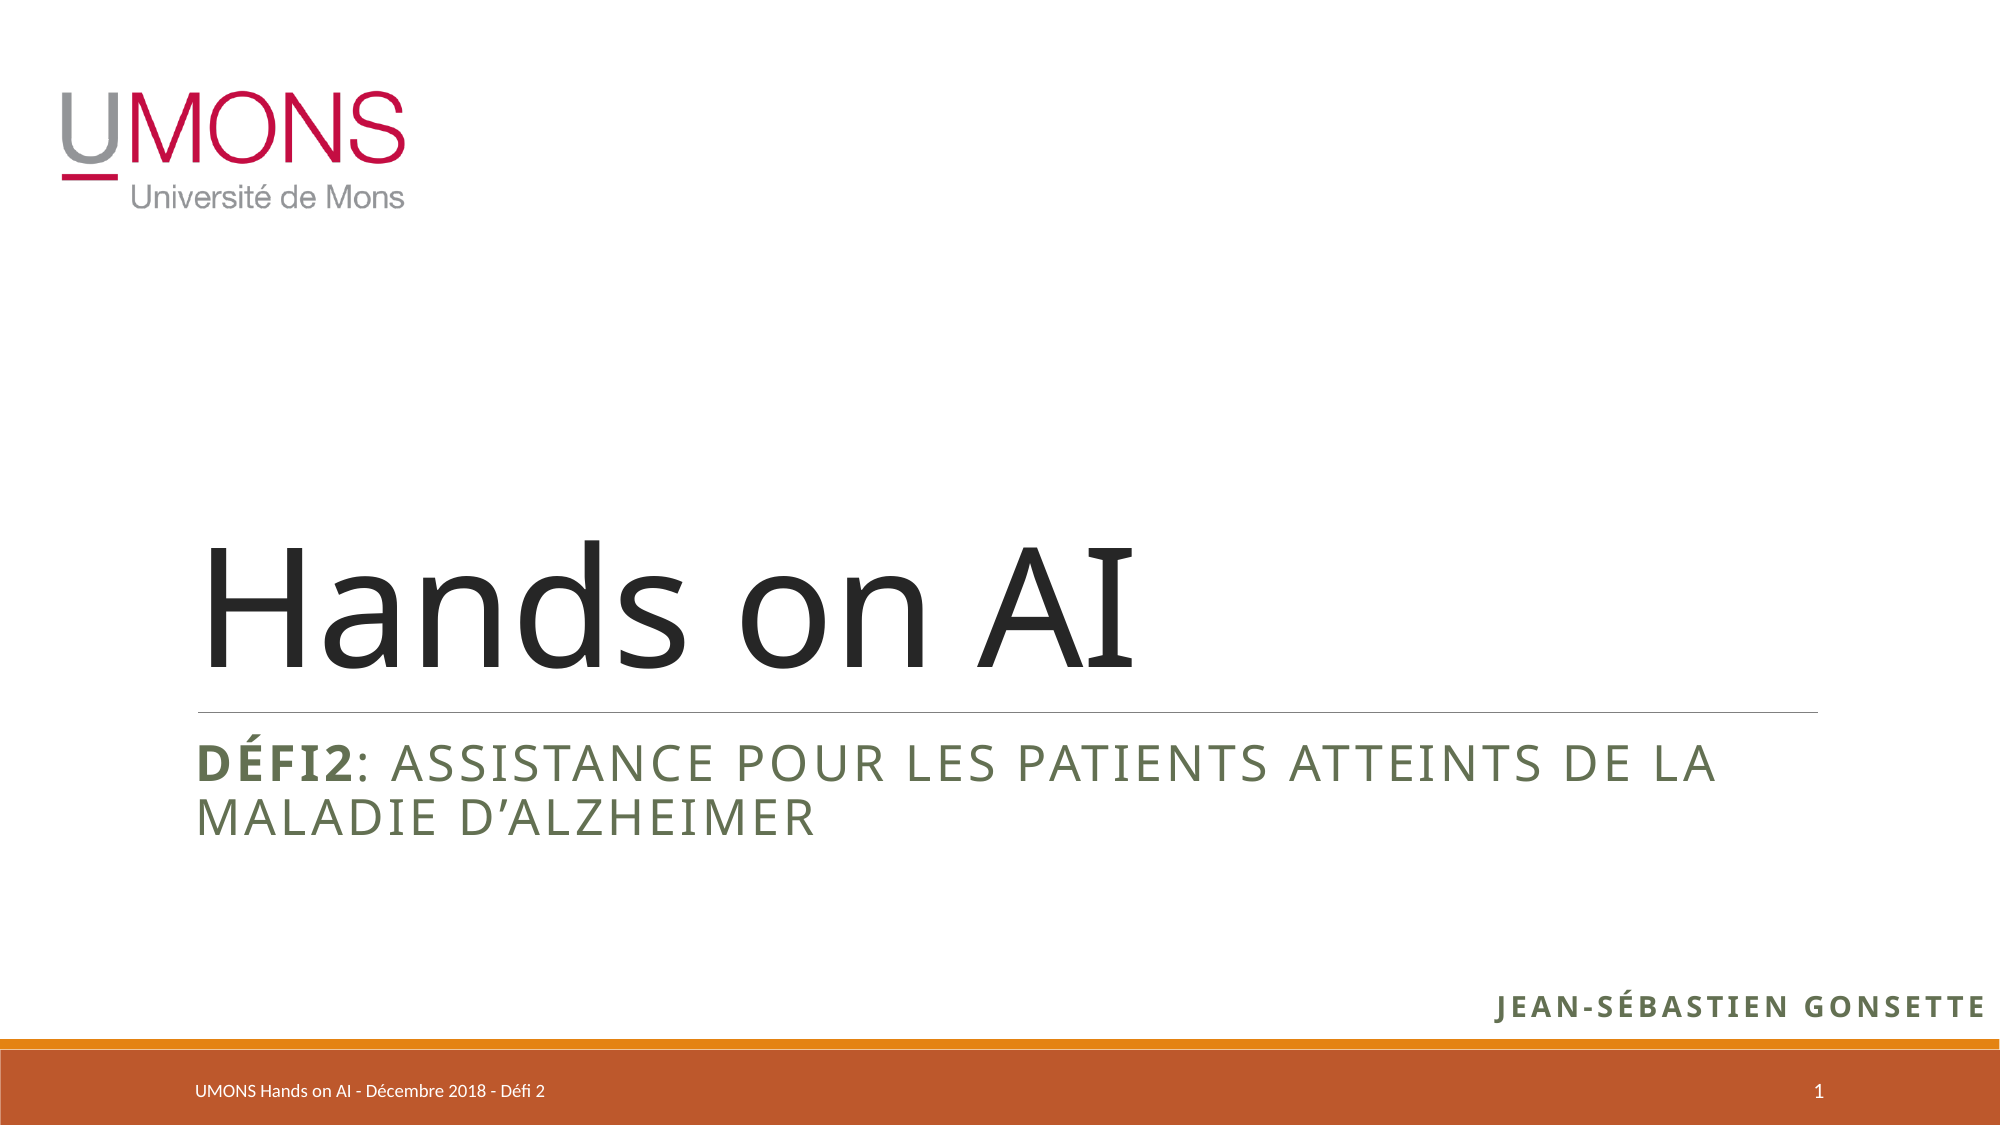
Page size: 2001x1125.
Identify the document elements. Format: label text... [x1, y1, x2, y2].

picture [60, 89, 405, 209]
subtitle Défi2: Assistance pour les patients atteints de la maladie d’Alzheimer [180, 730, 1831, 919]
text_box Jean-Sébastien Gonsette [1222, 980, 2000, 1031]
title Hands on AI [180, 124, 1830, 710]
slide_number 1 [1624, 1059, 1840, 1120]
slide_number UMONS Hands on AI - Décembre 2018 - Défi 2 [180, 1059, 586, 1120]
